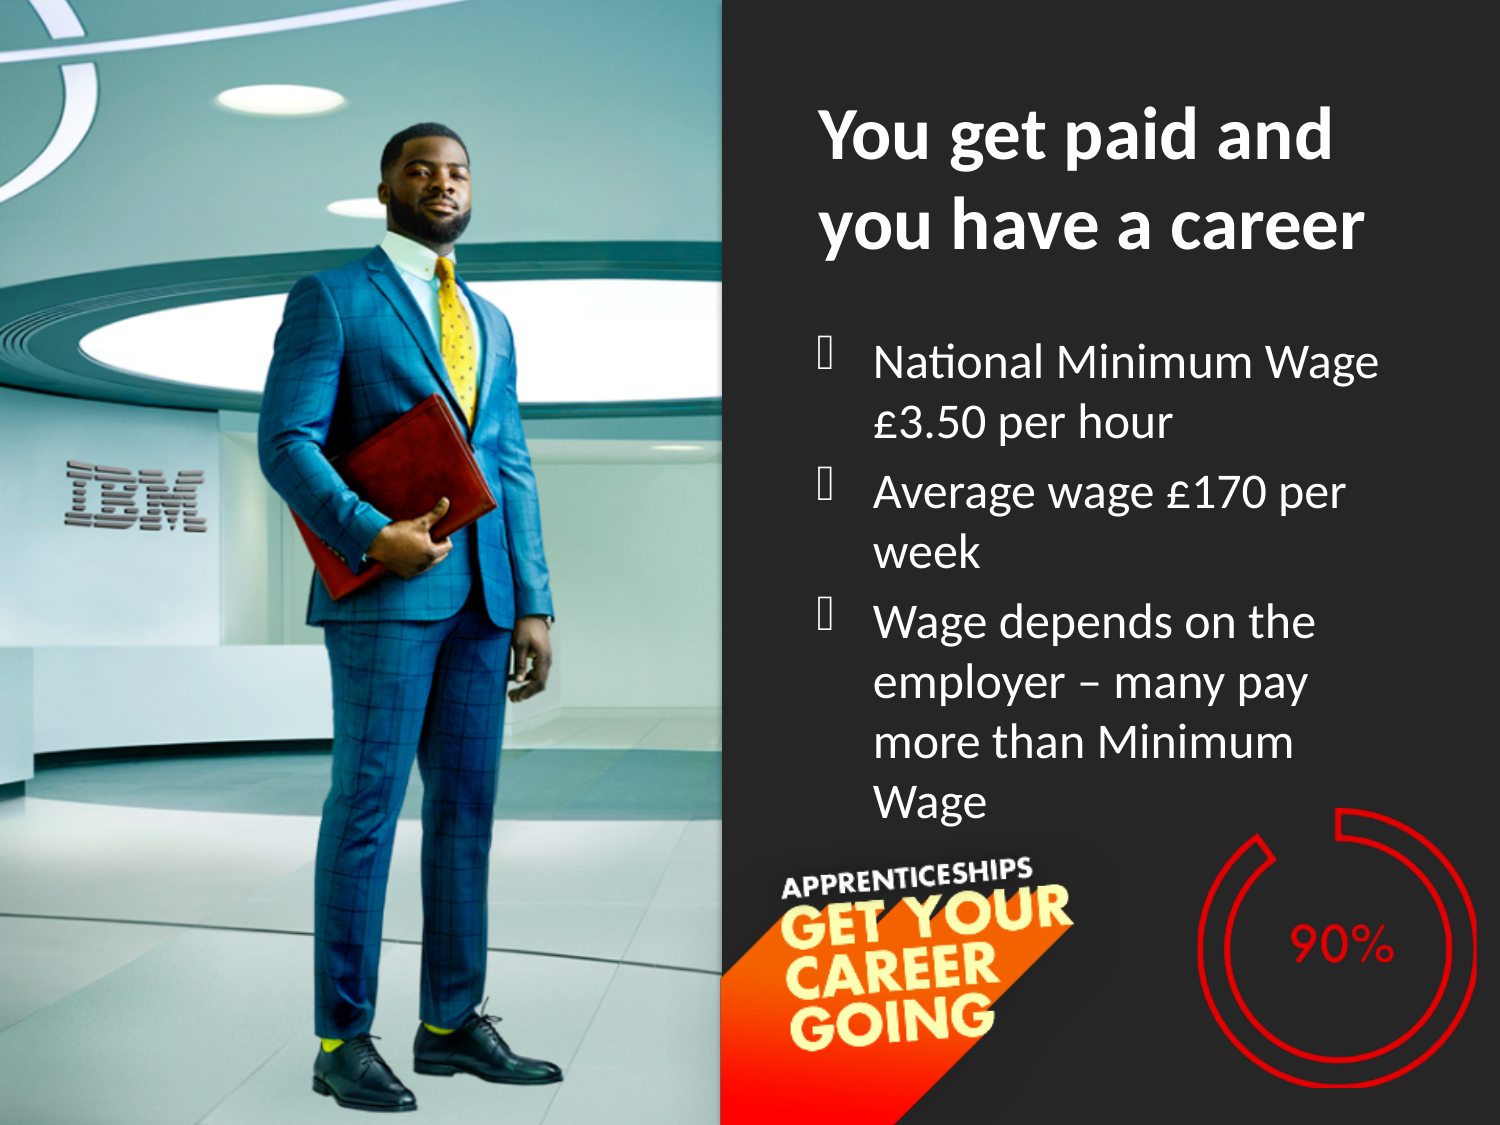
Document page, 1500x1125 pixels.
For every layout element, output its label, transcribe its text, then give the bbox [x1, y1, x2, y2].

text_box [812, 0, 1500, 1125]
picture [0, 0, 1119, 1125]
picture [1197, 808, 1477, 1088]
text_box National Minimum Wage £3.50 per hour Average wage £170 per week Wage depends on the employer – many pay more than Minimum Wage [815, 320, 1412, 1051]
text_box You get paid and you have a career [815, 142, 1395, 208]
